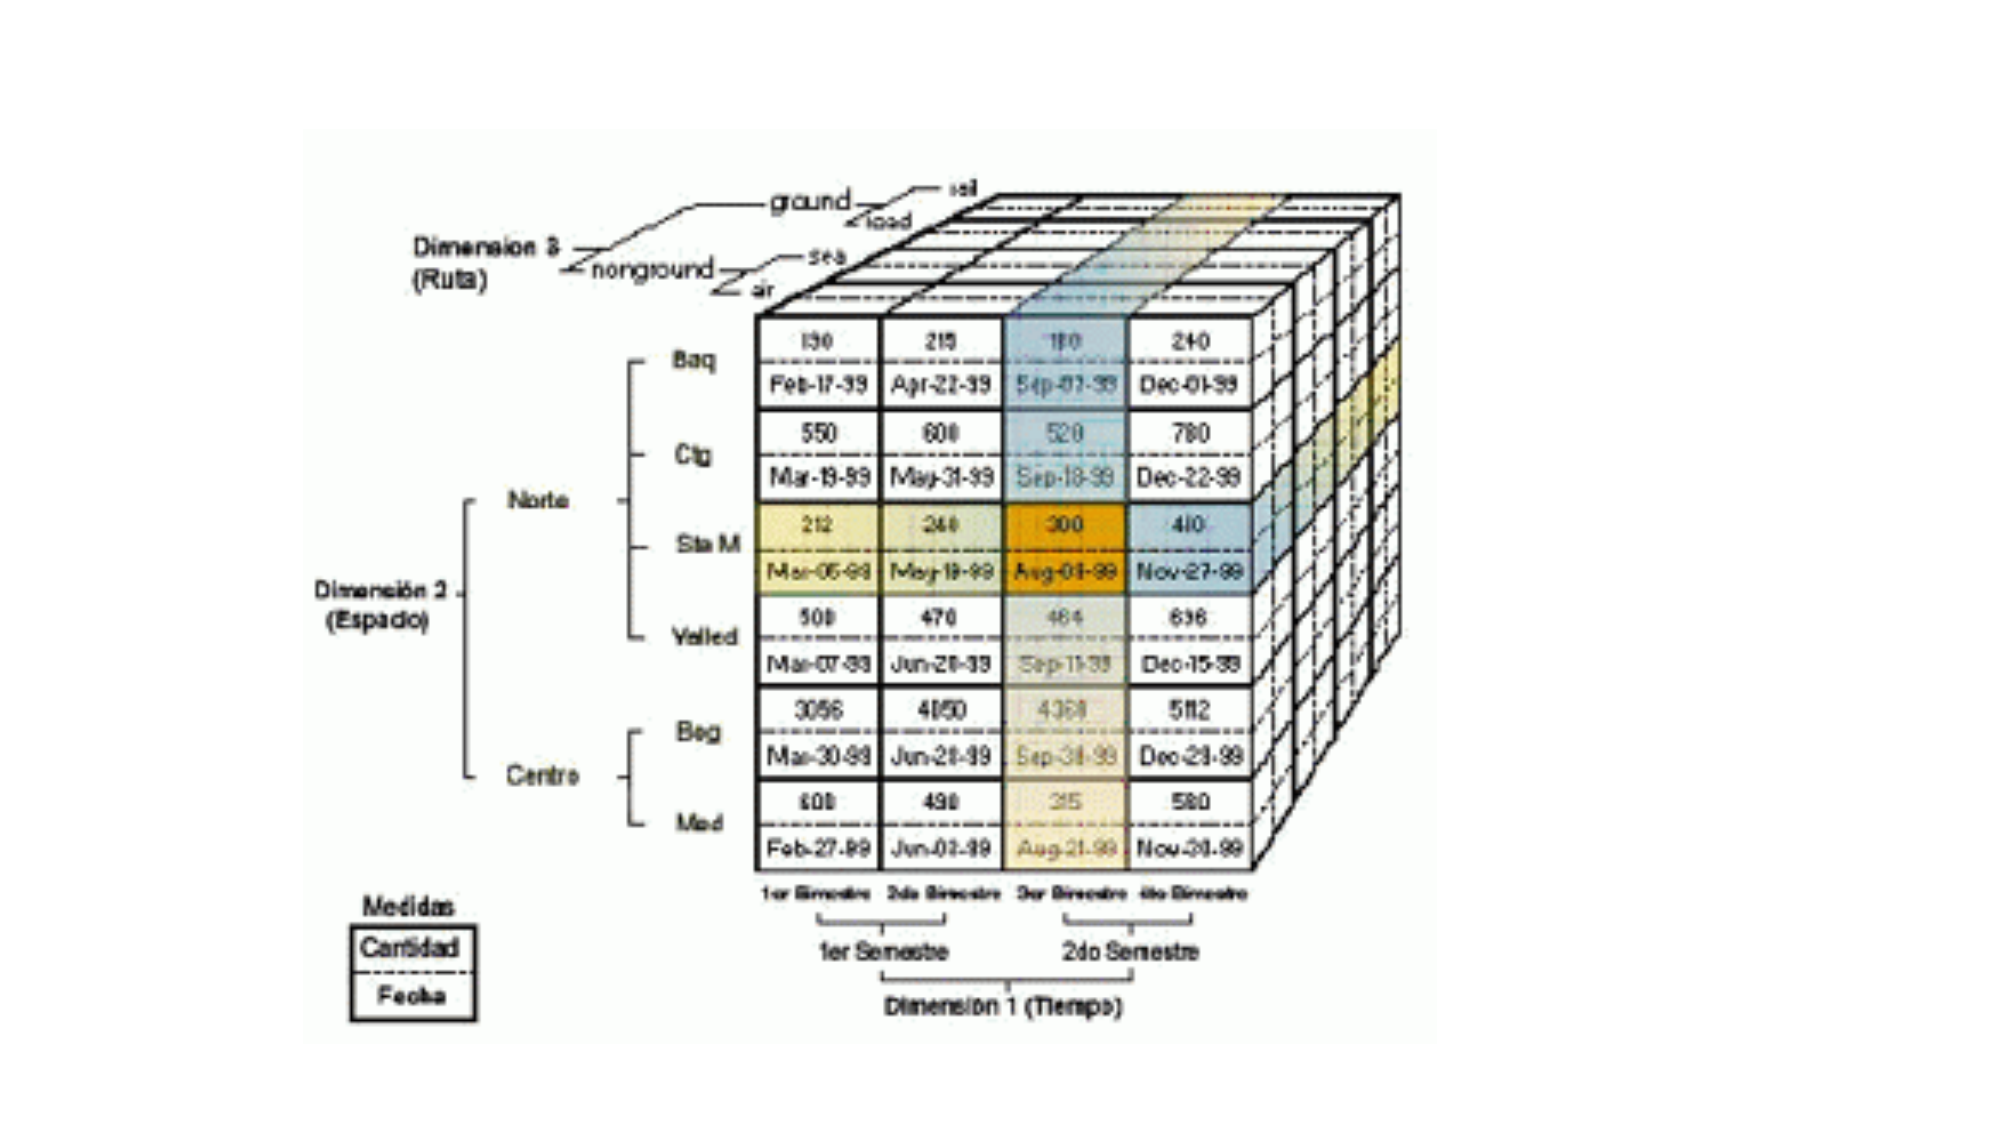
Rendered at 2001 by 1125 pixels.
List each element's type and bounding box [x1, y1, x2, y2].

picture [302, 129, 1437, 1045]
